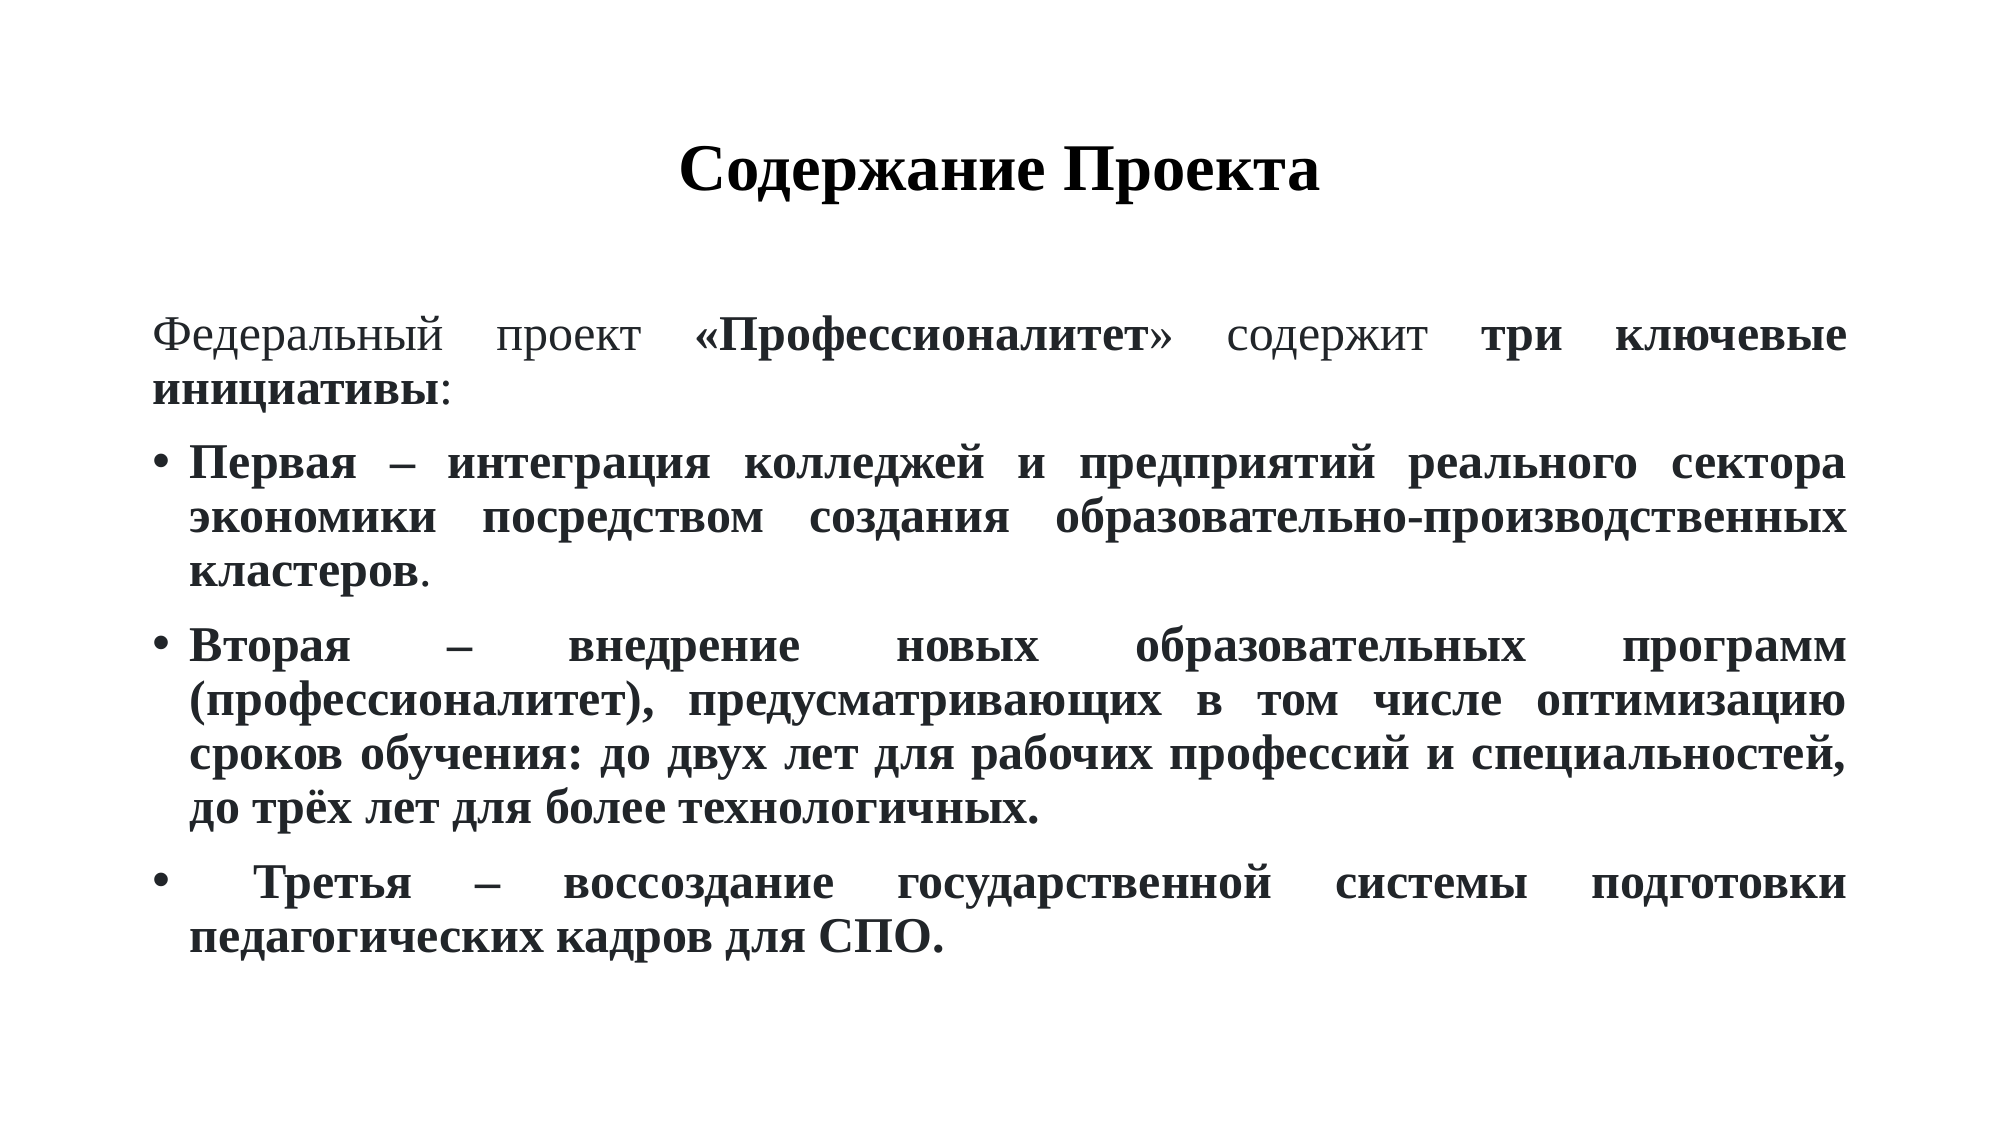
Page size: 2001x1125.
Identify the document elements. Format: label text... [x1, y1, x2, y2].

list Федеральный проект «Профессионалитет» содержит три ключевые инициативы: Первая – интеграция колледжей и предприятий реального сектора экономики посредством создания образовательно-производственных кластеров. Вторая – внедрение новых образовательных программ (профессионалитет), предусматривающих в том числе оптимизацию сроков обучения: до двух лет для рабочих профессий и специальностей, до трёх лет для более технологичных. Третья – воссоздание государственной системы подготовки педагогических кадров для СПО. [137, 299, 1863, 1014]
title Содержание Проекта [137, 59, 1863, 278]
